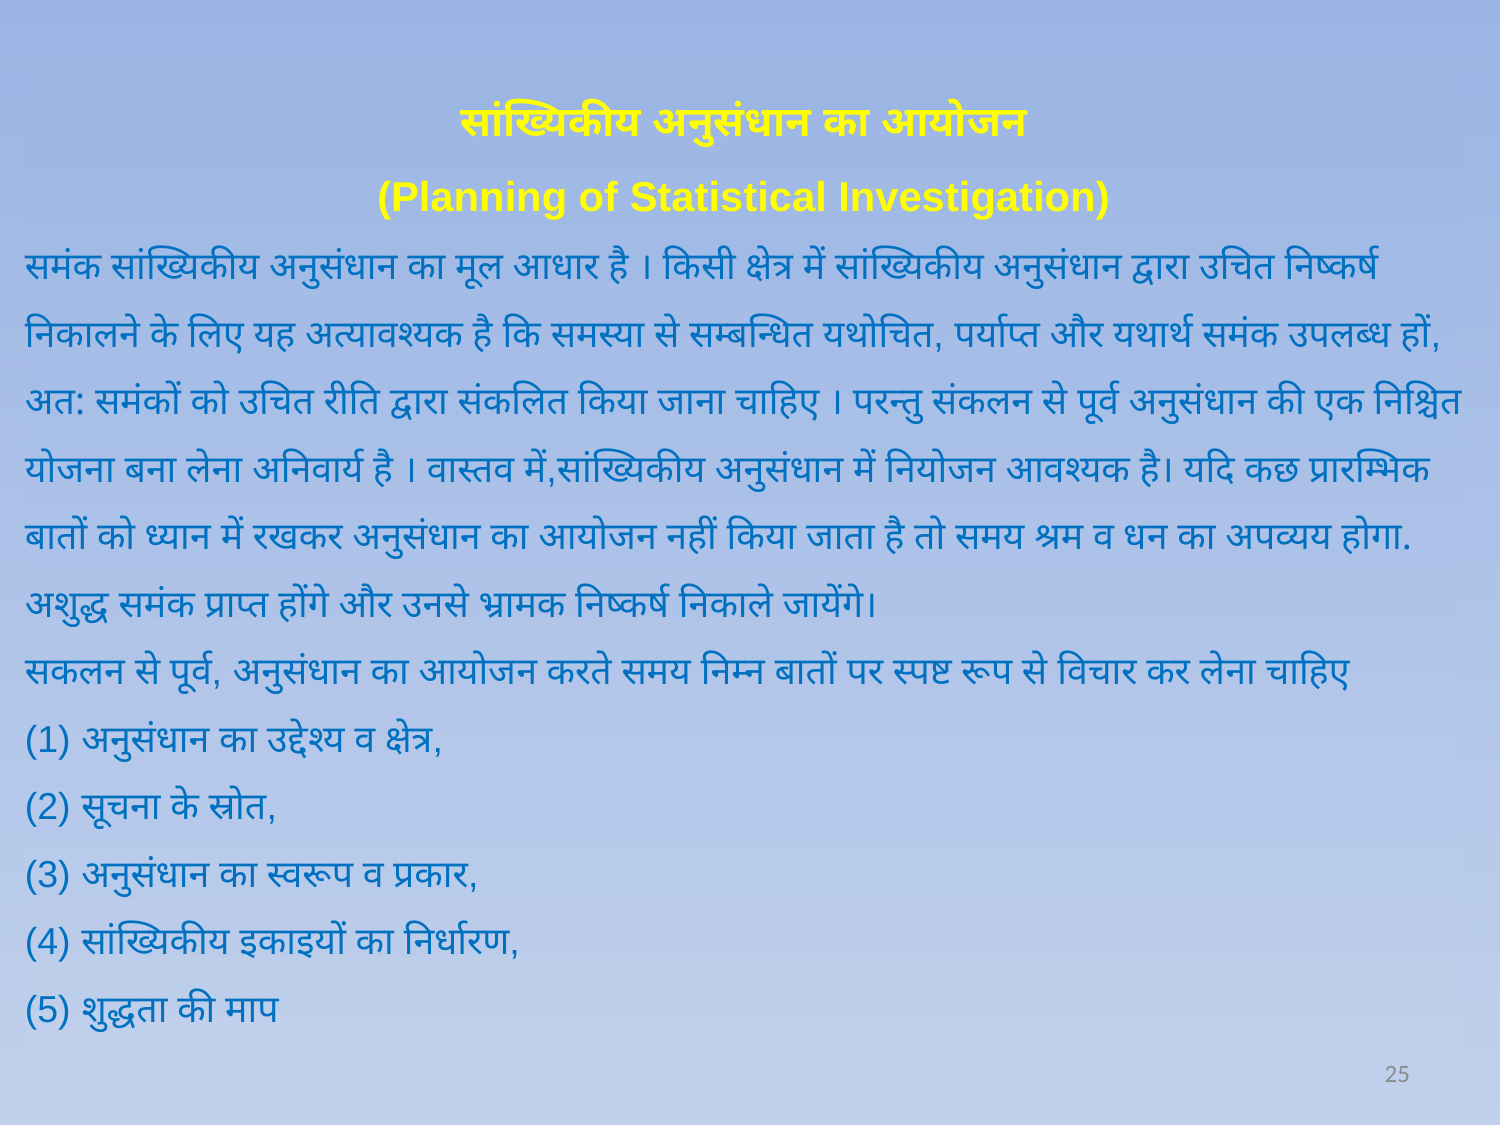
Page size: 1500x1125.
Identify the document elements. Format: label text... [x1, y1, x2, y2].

text_box सांख्यिकीय अनुसंधान का आयोजन (Planning of Statistical Investigation) समंक सांख्यिकीय अनुसंधान का मूल आधार है । किसी क्षेत्र में सांख्यिकीय अनुसंधान द्वारा उचित निष्कर्ष निकालने के लिए यह अत्यावश्यक है कि समस्या से सम्बन्धित यथोचित, पर्याप्त और यथार्थ समंक उपलब्ध हों, अत: समंकों को उचित रीति द्वारा संकलित किया जाना चाहिए । परन्तु संकलन से पूर्व अनुसंधान की एक निश्चित योजना बना लेना अनिवार्य है । वास्तव में,सांख्यिकीय अनुसंधान में नियोजन आवश्यक है। यदि कछ प्रारम्भिक बातों को ध्यान में रखकर अनुसंधान का आयोजन नहीं किया जाता है तो समय श्रम व धन का अपव्यय होगा. अशुद्ध समंक प्राप्त होंगे और उनसे भ्रामक निष्कर्ष निकाले जायेंगे। सकलन से पूर्व, अनुसंधान का आयोजन करते समय निम्न बातों पर स्पष्ट रूप से विचार कर लेना चाहिए (1) अनुसंधान का उद्देश्य व क्षेत्र, (2) सूचना के स्रोत, (3) अनुसंधान का स्वरूप व प्रकार, (4) सांख्यिकीय इकाइयों का निर्धारण, (5) शुद्धता की माप [24, 69, 1463, 1049]
slide_number 25 [1074, 1042, 1425, 1103]
